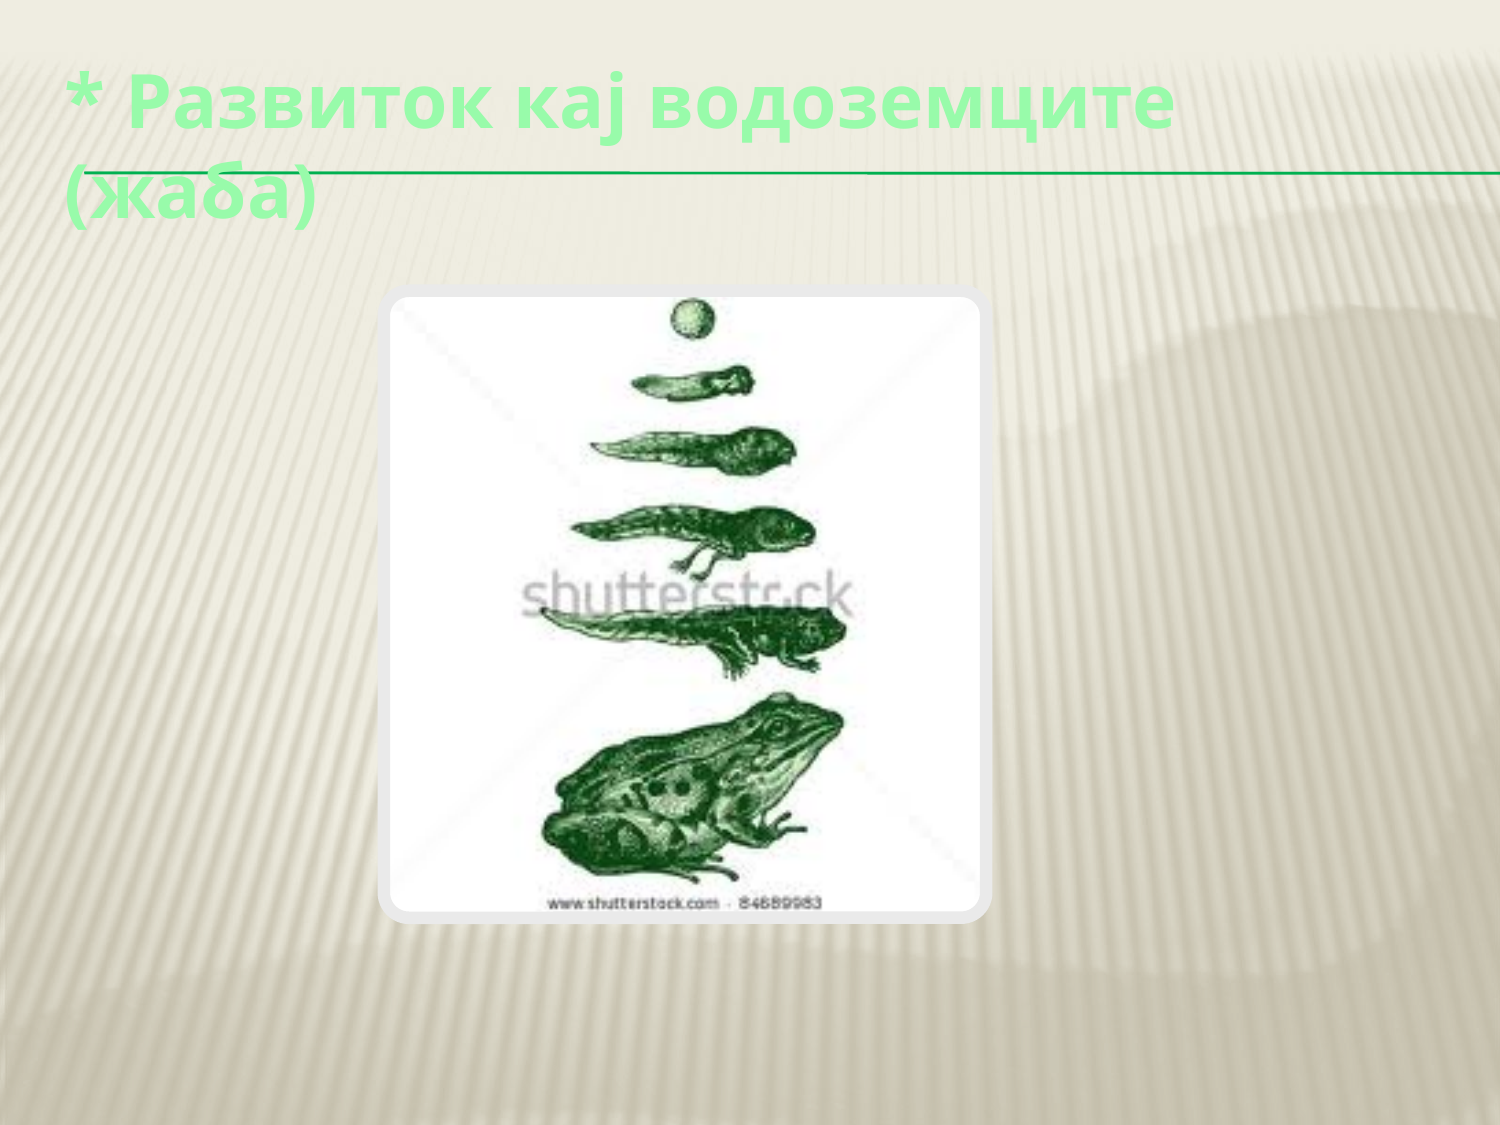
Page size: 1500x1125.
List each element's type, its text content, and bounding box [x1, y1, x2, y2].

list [383, 290, 987, 919]
title * Развиток кај водоземците (жаба) [50, 75, 1475, 213]
